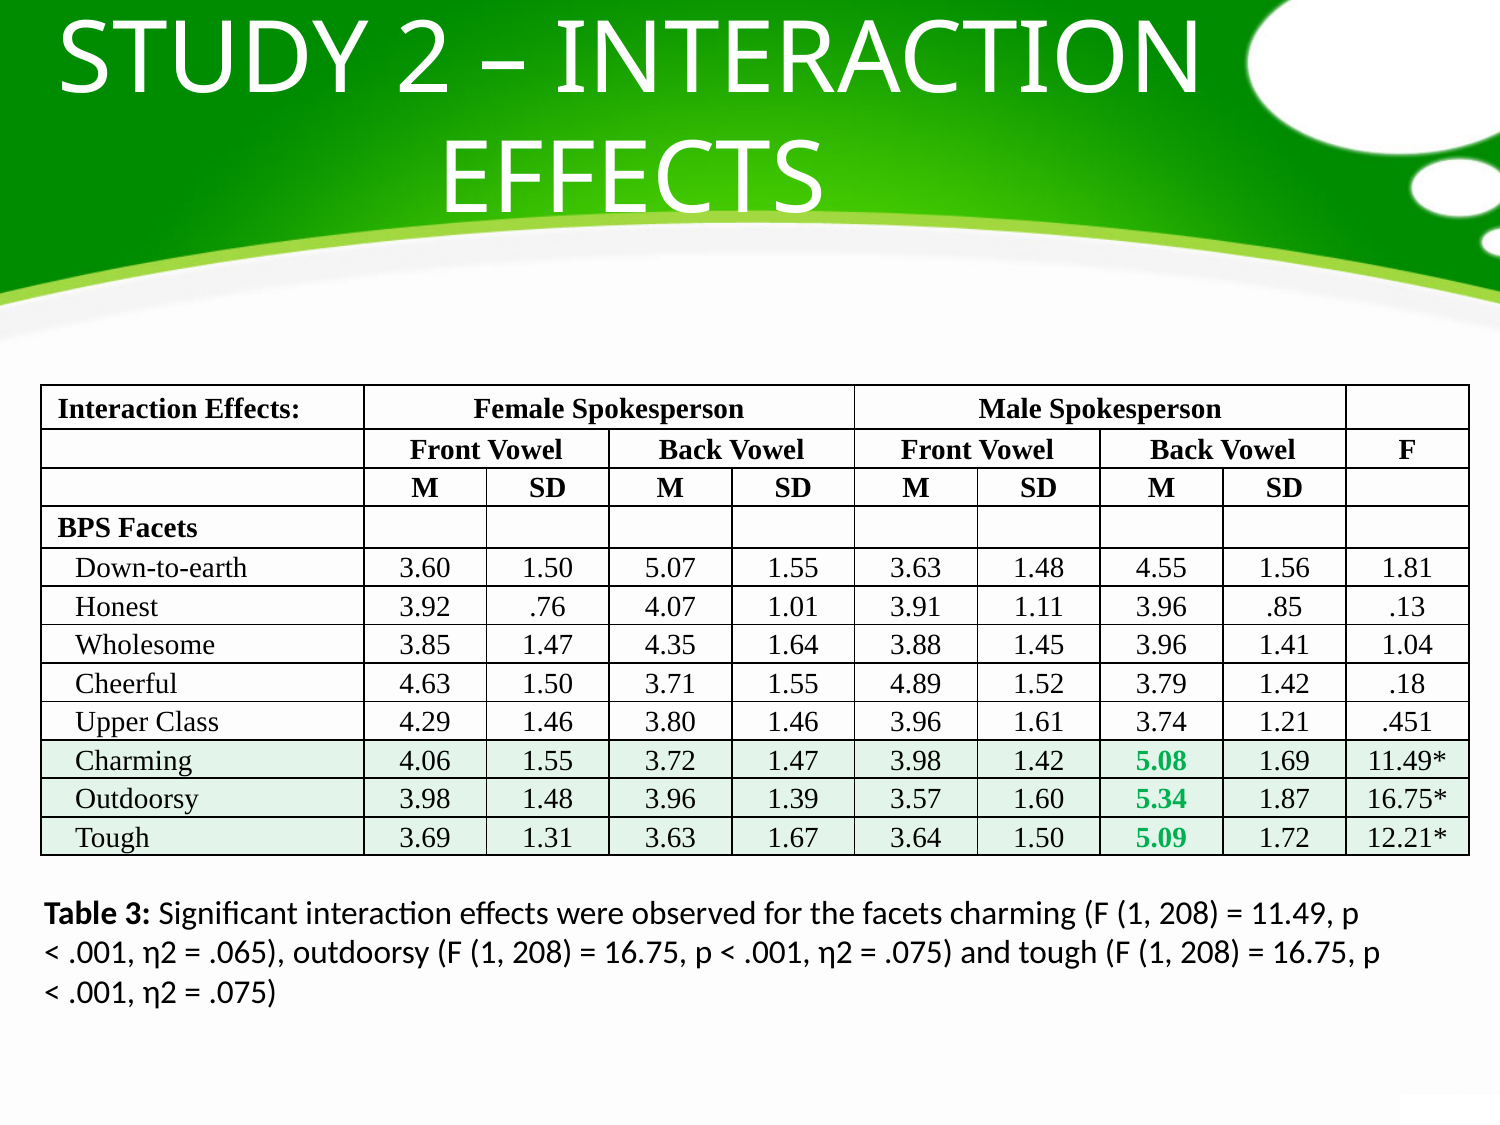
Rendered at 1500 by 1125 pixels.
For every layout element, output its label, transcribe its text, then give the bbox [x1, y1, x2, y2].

table_cell 3.80 [610, 702, 731, 739]
table_cell 1.55 [487, 741, 608, 777]
table_cell .85 [1224, 587, 1345, 624]
table_cell .76 [487, 587, 608, 624]
table_cell SD [733, 469, 854, 505]
title Study 2 – interaction effects [0, 19, 1388, 207]
table_cell 1.31 [487, 818, 608, 854]
table_cell 3.96 [1101, 587, 1222, 624]
table_cell .451 [1347, 702, 1468, 739]
table_cell 1.42 [1224, 664, 1345, 701]
table_cell 4.63 [365, 664, 486, 701]
table_cell 3.79 [1101, 664, 1222, 701]
table_cell SD [487, 469, 608, 505]
table_cell [42, 430, 363, 467]
text_box Table 3: Significant interaction effects were observed for the facets charming (F (1, 208) = 11.49, p < .001, η2 = .065), outdoorsy (F (1, 208) = 16.75, p < .001, η2 = .075) and tough (F (1, 208) = 16.75, p < .001, η2 = .075) [29, 883, 1469, 1018]
table_cell M [855, 469, 977, 505]
table_cell 3.98 [365, 779, 486, 816]
table_cell 3.96 [855, 702, 977, 739]
table_cell 4.55 [1101, 549, 1222, 585]
table_cell 4.89 [855, 664, 977, 701]
table_cell 1.01 [733, 587, 854, 624]
table_cell Honest [42, 587, 363, 624]
table_cell Tough [42, 818, 363, 854]
table_cell 1.50 [487, 664, 608, 701]
table_cell 1.81 [1347, 549, 1468, 585]
table_cell [1347, 507, 1468, 547]
table_cell 3.63 [855, 549, 977, 585]
table_cell 3.63 [610, 818, 731, 854]
table_cell 1.50 [487, 549, 608, 585]
table_cell 3.98 [855, 741, 977, 777]
table_cell 1.60 [978, 779, 1099, 816]
table_cell 1.56 [1224, 549, 1345, 585]
table_cell 3.91 [855, 587, 977, 624]
table_cell 1.48 [978, 549, 1099, 585]
table_cell 1.67 [733, 818, 854, 854]
table_cell 1.55 [733, 664, 854, 701]
table_cell SD [978, 469, 1099, 505]
table_cell [855, 507, 977, 547]
table_cell M [610, 469, 731, 505]
table_cell [978, 507, 1099, 547]
table_cell Cheerful [42, 664, 363, 701]
table_cell [365, 507, 486, 547]
table_cell 11.49* [1347, 741, 1468, 777]
table_cell Back Vowel [610, 430, 854, 467]
table_cell 3.69 [365, 818, 486, 854]
table_cell Front Vowel [365, 430, 608, 467]
table_cell 5.09 [1101, 818, 1222, 854]
table_cell BPS Facets [42, 507, 363, 547]
table_cell 3.92 [365, 587, 486, 624]
table_cell [610, 507, 731, 547]
table_cell [733, 507, 854, 547]
table_cell 4.07 [610, 587, 731, 624]
table_cell 1.45 [978, 625, 1099, 662]
table_cell 3.74 [1101, 702, 1222, 739]
table_cell 1.41 [1224, 625, 1345, 662]
table_cell Outdoorsy [42, 779, 363, 816]
table_cell 1.72 [1224, 818, 1345, 854]
table_cell 1.04 [1347, 625, 1468, 662]
table_cell [1101, 507, 1222, 547]
table_cell 1.50 [978, 818, 1099, 854]
table_cell 1.87 [1224, 779, 1345, 816]
table_cell 12.21* [1347, 818, 1468, 854]
table_cell 1.61 [978, 702, 1099, 739]
table_cell Front Vowel [855, 430, 1099, 467]
table_cell 5.08 [1101, 741, 1222, 777]
table_cell 4.29 [365, 702, 486, 739]
table_header Interaction Effects: [42, 386, 363, 428]
table_cell 1.69 [1224, 741, 1345, 777]
table_cell 3.64 [855, 818, 977, 854]
table_cell 1.47 [487, 625, 608, 662]
table_cell 16.75* [1347, 779, 1468, 816]
table_cell 1.11 [978, 587, 1099, 624]
table_cell .13 [1347, 587, 1468, 624]
table_cell Down-to-earth [42, 549, 363, 585]
table_cell SD [1224, 469, 1345, 505]
table_cell .18 [1347, 664, 1468, 701]
table_cell F [1347, 430, 1468, 467]
table_cell 1.48 [487, 779, 608, 816]
table_cell Charming [42, 741, 363, 777]
table_cell M [1101, 469, 1222, 505]
table_cell [487, 507, 608, 547]
table_cell 1.52 [978, 664, 1099, 701]
table_cell 1.55 [733, 549, 854, 585]
table_cell 1.64 [733, 625, 854, 662]
table_cell Wholesome [42, 625, 363, 662]
table_cell 3.71 [610, 664, 731, 701]
table_cell M [365, 469, 486, 505]
table_cell 3.96 [1101, 625, 1222, 662]
table_cell 4.06 [365, 741, 486, 777]
table_cell 1.47 [733, 741, 854, 777]
table_cell 1.42 [978, 741, 1099, 777]
table_cell [1347, 469, 1468, 505]
table_header Male Spokesperson [855, 386, 1345, 428]
table_cell 5.34 [1101, 779, 1222, 816]
table_cell Upper Class [42, 702, 363, 739]
table_header [1347, 386, 1468, 428]
table_cell 3.72 [610, 741, 731, 777]
table_cell 1.46 [733, 702, 854, 739]
table_cell 4.35 [610, 625, 731, 662]
table_cell 3.88 [855, 625, 977, 662]
table_cell [1224, 507, 1345, 547]
table_cell 3.85 [365, 625, 486, 662]
table_cell 3.96 [610, 779, 731, 816]
table_cell 5.07 [610, 549, 731, 585]
table_cell [42, 469, 363, 505]
table_cell 3.60 [365, 549, 486, 585]
table_cell 3.57 [855, 779, 977, 816]
table_cell 1.39 [733, 779, 854, 816]
table_header Female Spokesperson [365, 386, 854, 428]
table_cell 1.46 [487, 702, 608, 739]
table_cell Back Vowel [1101, 430, 1345, 467]
picture [0, 0, 1500, 1125]
table_cell 1.21 [1224, 702, 1345, 739]
